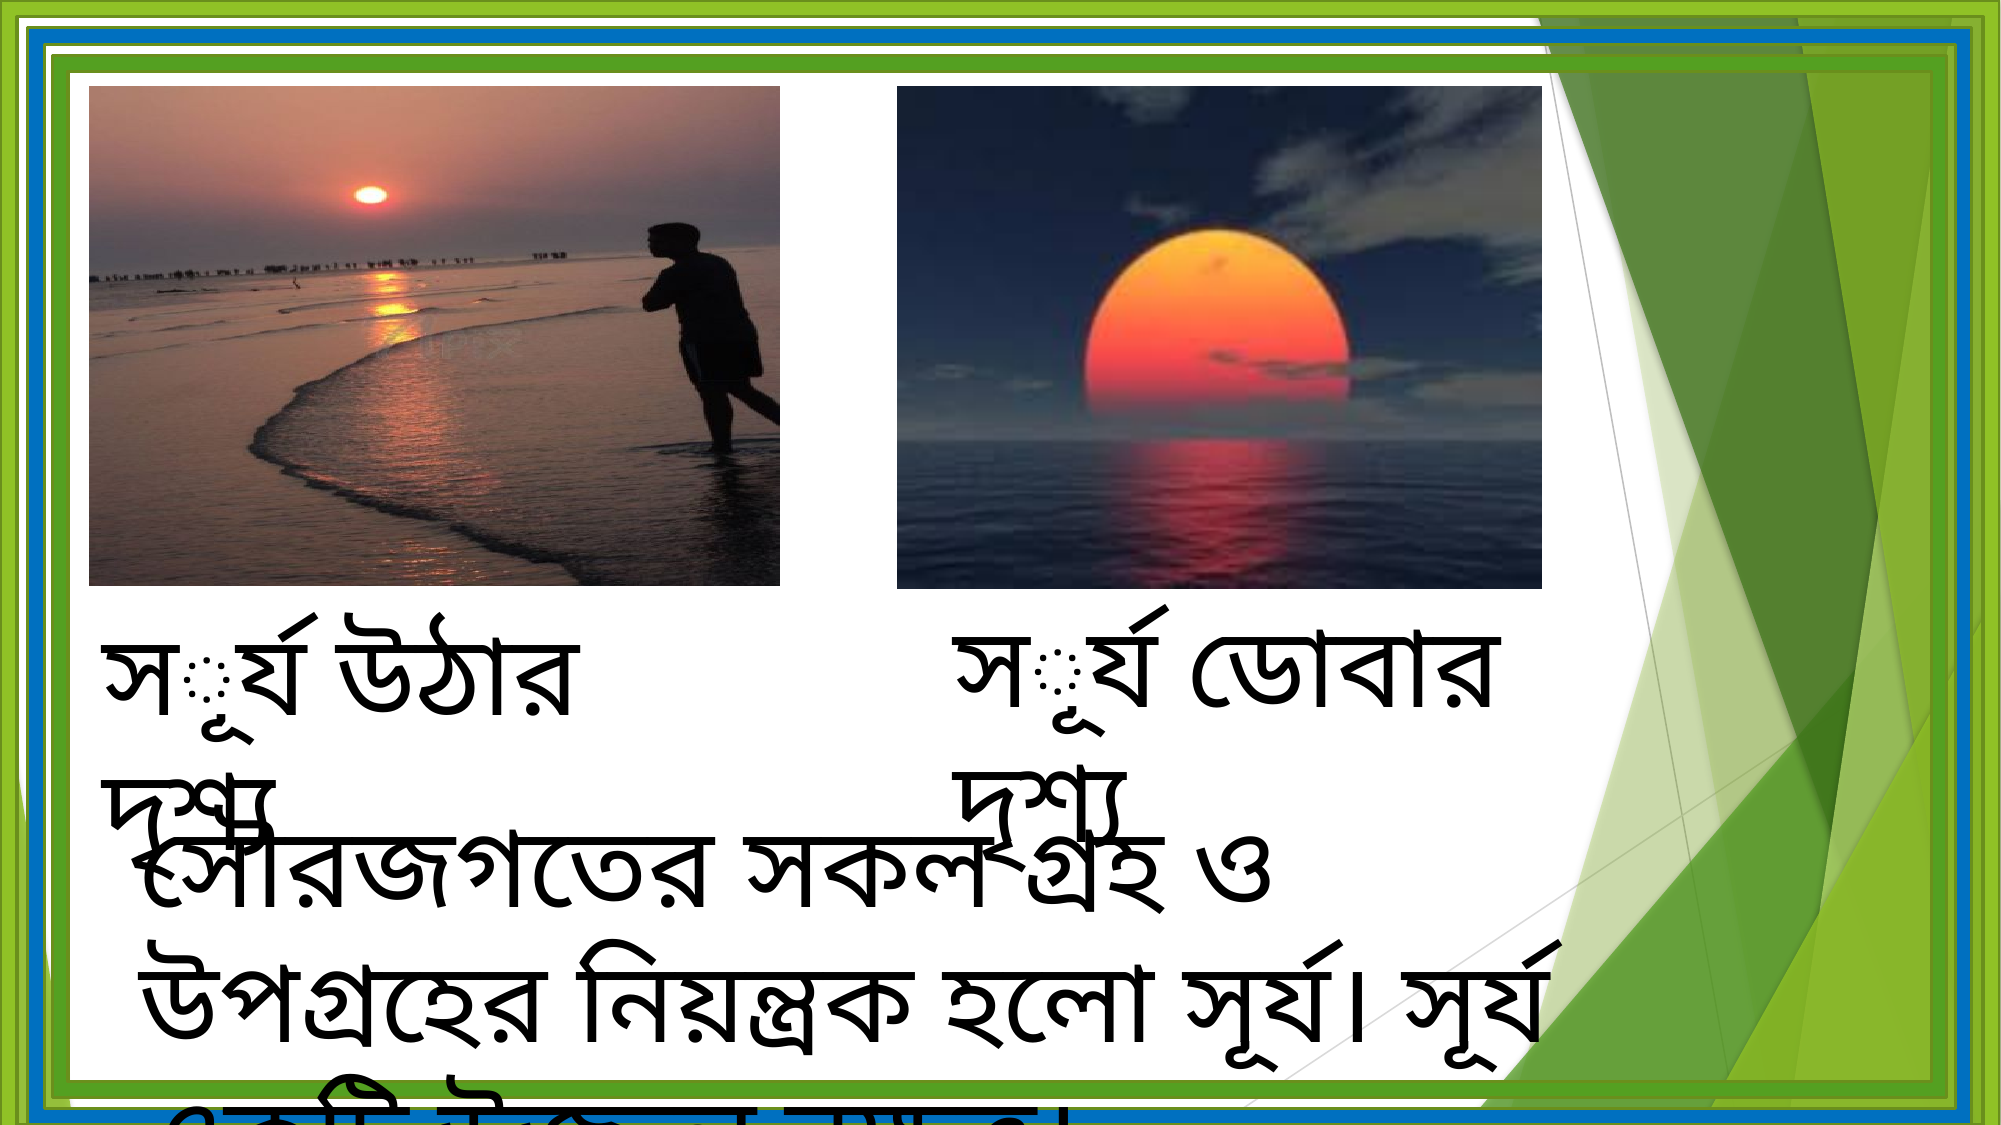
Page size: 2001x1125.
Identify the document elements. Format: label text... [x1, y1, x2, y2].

text_box সৌরজগতের সকল গ্রহ ও উপগ্রহের নিয়ন্ত্রক হলো সূর্য। সূর্য একটি উজ্জ্বল নক্ষত্র। [125, 787, 1663, 1125]
picture [897, 86, 1542, 589]
picture [88, 86, 781, 586]
text_box সূর্য ডোবার দৃশ্য [938, 588, 1630, 787]
text_box সূর্য উঠার দৃশ্য [87, 595, 725, 881]
